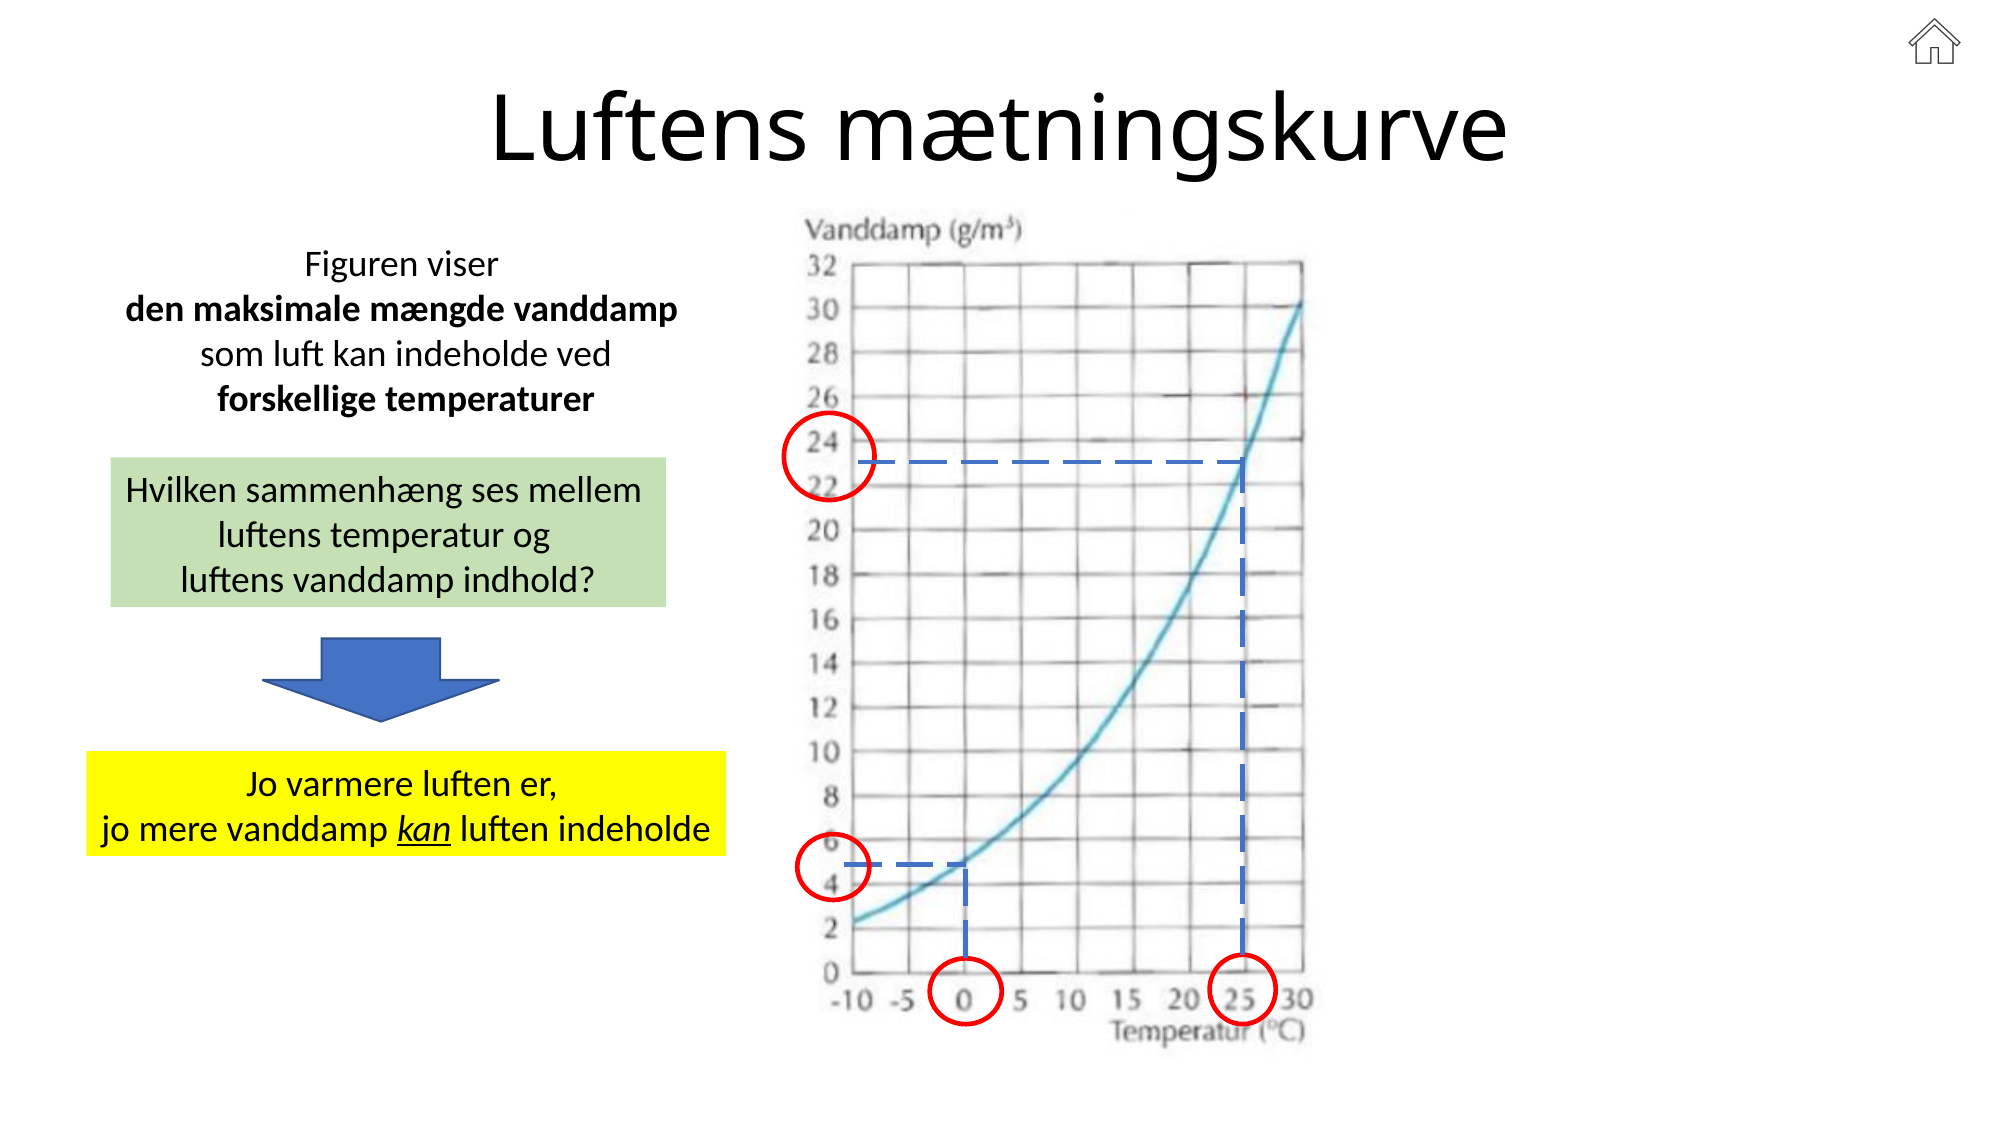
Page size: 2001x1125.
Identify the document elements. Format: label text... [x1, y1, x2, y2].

text_box Figuren viser den maksimale mængde vanddamp som luft kan indeholde ved forskellige temperaturer [110, 231, 702, 427]
text_box Hvilken sammenhæng ses mellem luftens temperatur og luftens vanddamp indhold? [110, 457, 667, 608]
picture [795, 207, 1331, 1059]
text_box Jo varmere luften er, jo mere vanddamp kan luften indeholde [86, 751, 726, 856]
title Luftens mætningskurve [137, 22, 1863, 240]
picture [1904, 10, 1965, 70]
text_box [797, 834, 1002, 1025]
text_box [783, 412, 1276, 1025]
text_box [261, 637, 500, 723]
